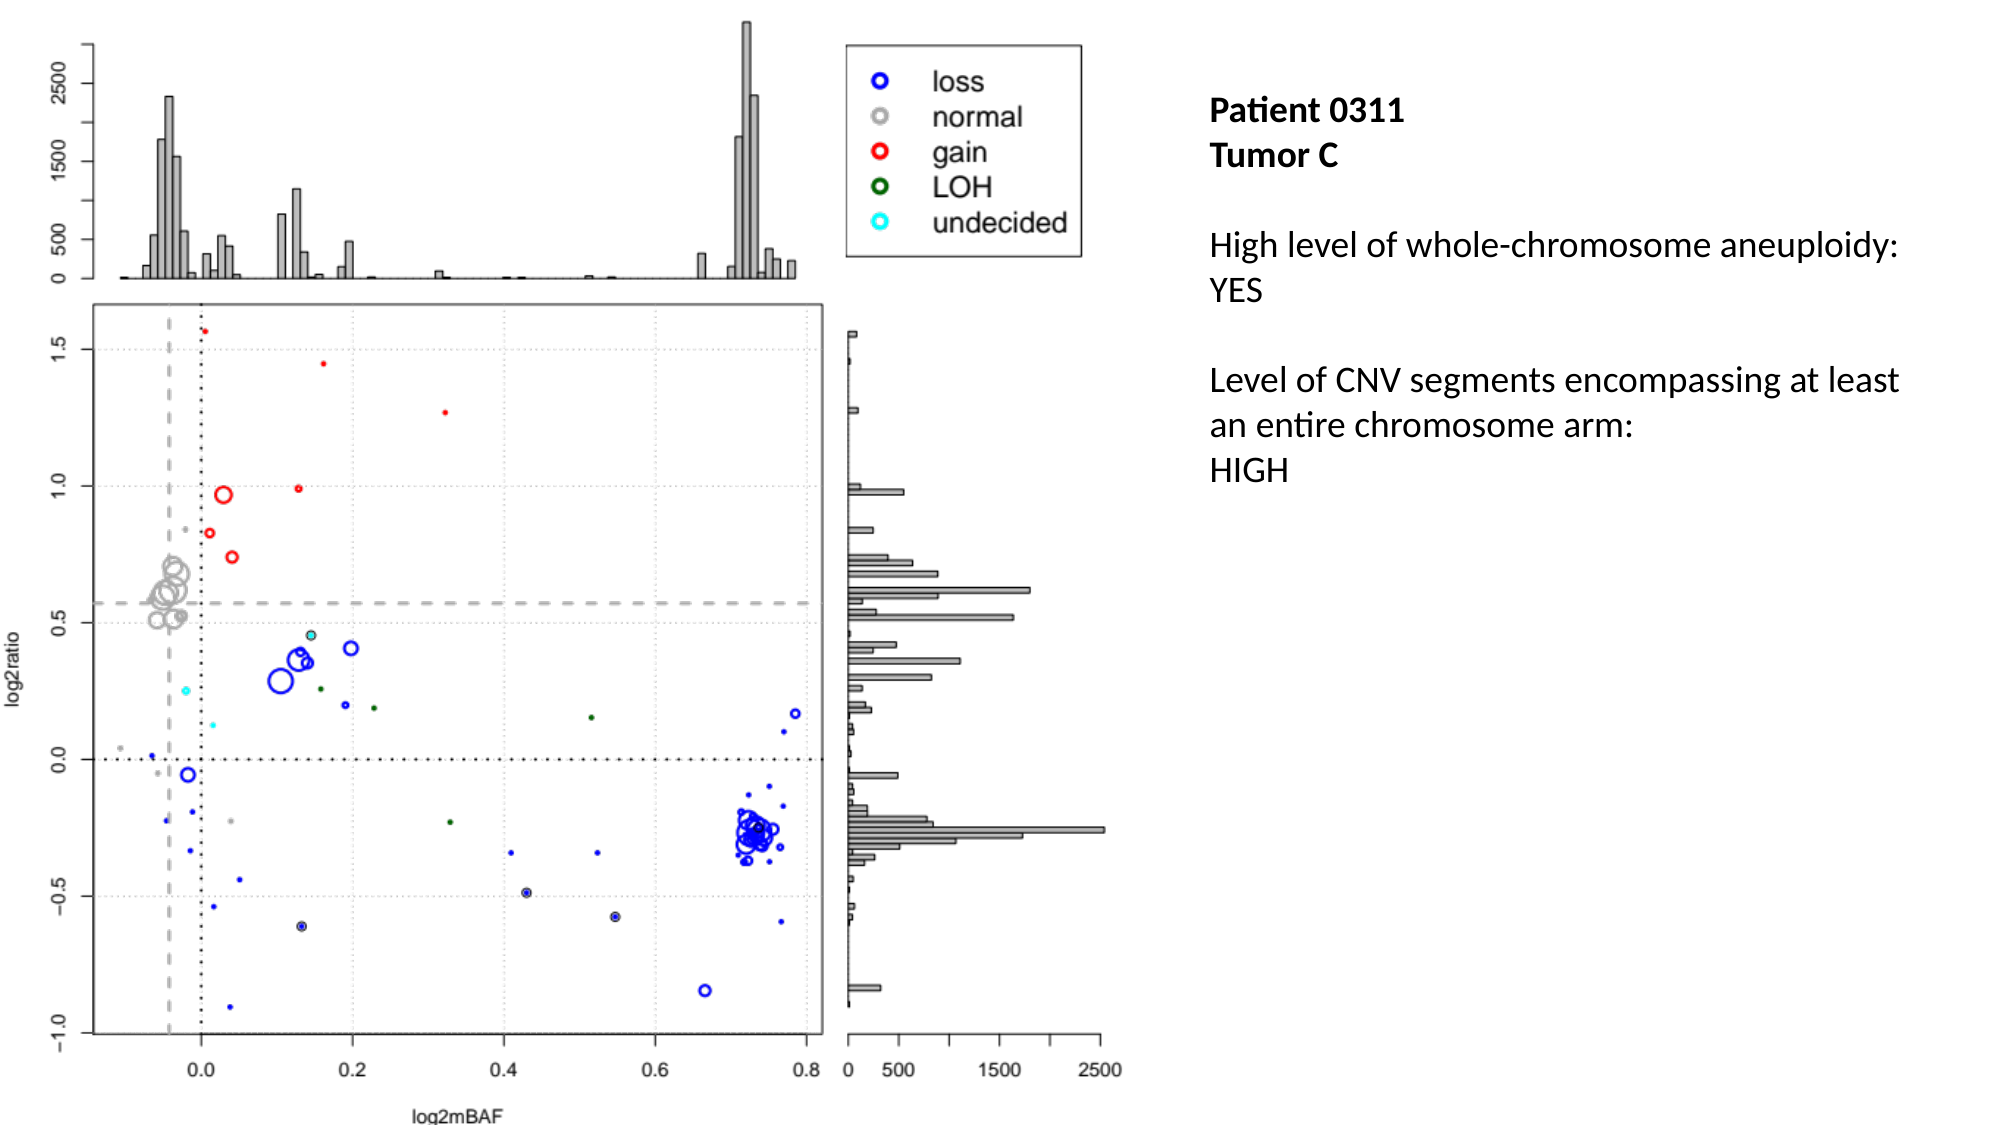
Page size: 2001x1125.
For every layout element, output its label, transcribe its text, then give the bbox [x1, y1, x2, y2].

picture [0, 0, 1125, 1125]
text_box Patient 0311 Tumor C High level of whole-chromosome aneuploidy: YES Level of CNV segments encompassing at least an entire chromosome arm: HIGH [1194, 77, 1933, 498]
